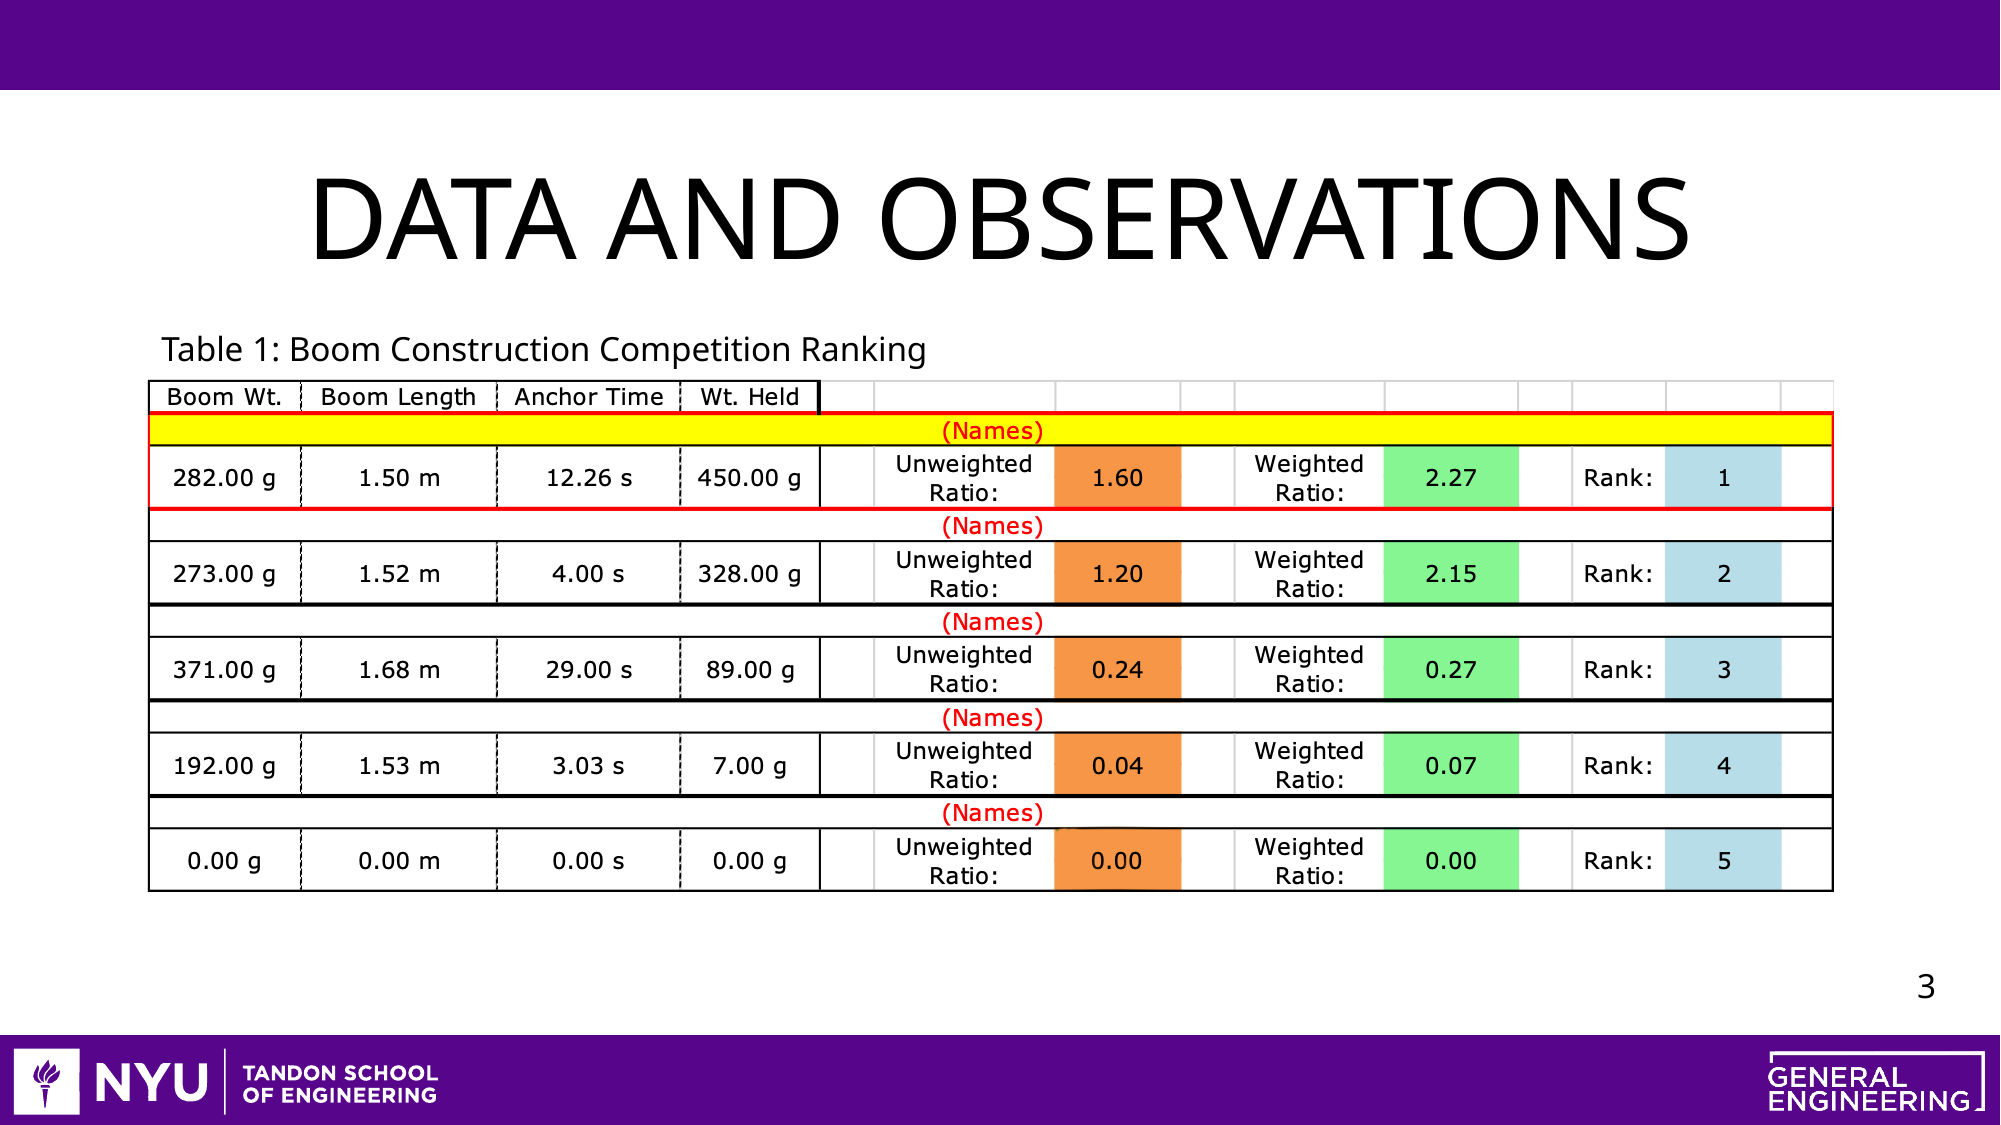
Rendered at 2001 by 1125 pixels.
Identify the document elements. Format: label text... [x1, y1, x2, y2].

text_box 3 [1802, 958, 1951, 1013]
picture [13, 1048, 438, 1115]
text_box [0, 1034, 2000, 1125]
picture [1768, 1051, 1985, 1111]
subtitle Table 1: Boom Construction Competition Ranking [146, 323, 1472, 378]
title DATA AND OBSERVATIONS [92, 132, 1908, 292]
picture [146, 378, 1834, 892]
text_box [0, 0, 2000, 91]
